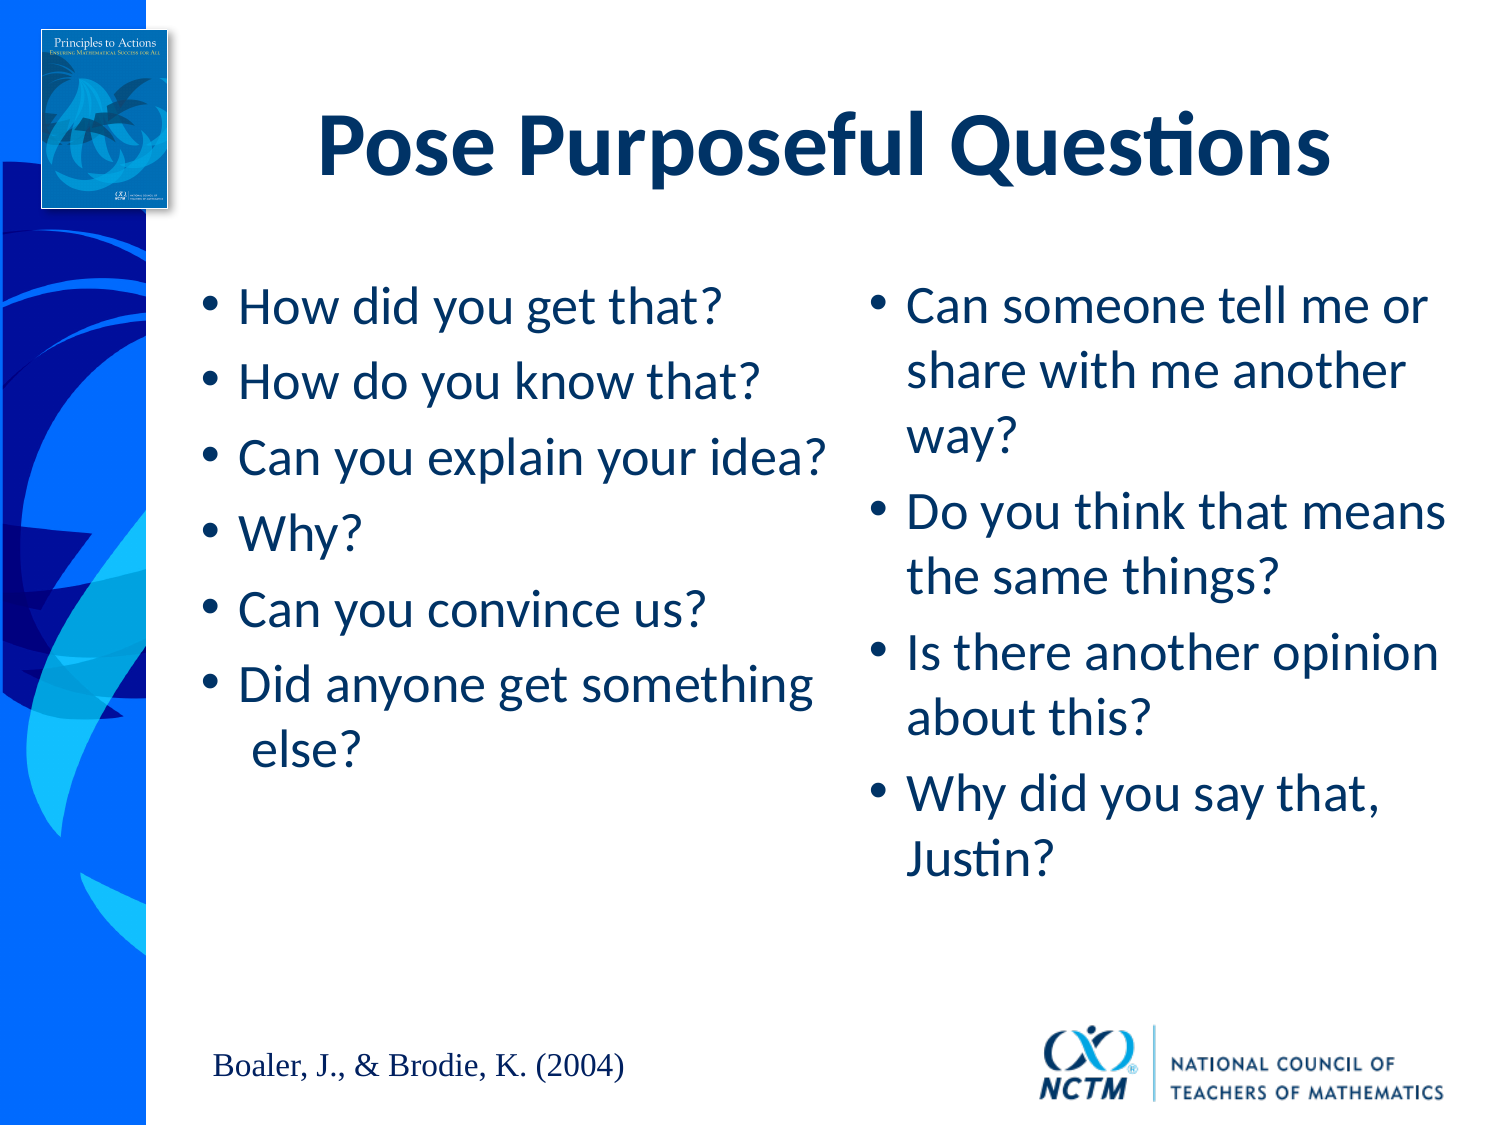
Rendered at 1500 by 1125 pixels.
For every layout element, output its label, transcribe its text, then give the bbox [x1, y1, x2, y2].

title Pose Purposeful Questions [150, 45, 1500, 233]
list Can someone tell me or share with me another way? Do you think that means the same things? Is there another opinion about this? Why did you say that, Justin? [853, 262, 1500, 1005]
text_box Boaler, J., & Brodie, K. (2004) [197, 1035, 649, 1091]
picture [0, 0, 146, 1125]
picture [42, 30, 167, 208]
list How did you get that? How do you know that? Can you explain your idea? Why? Can you convince us? Did anyone get something else? [185, 262, 853, 1005]
